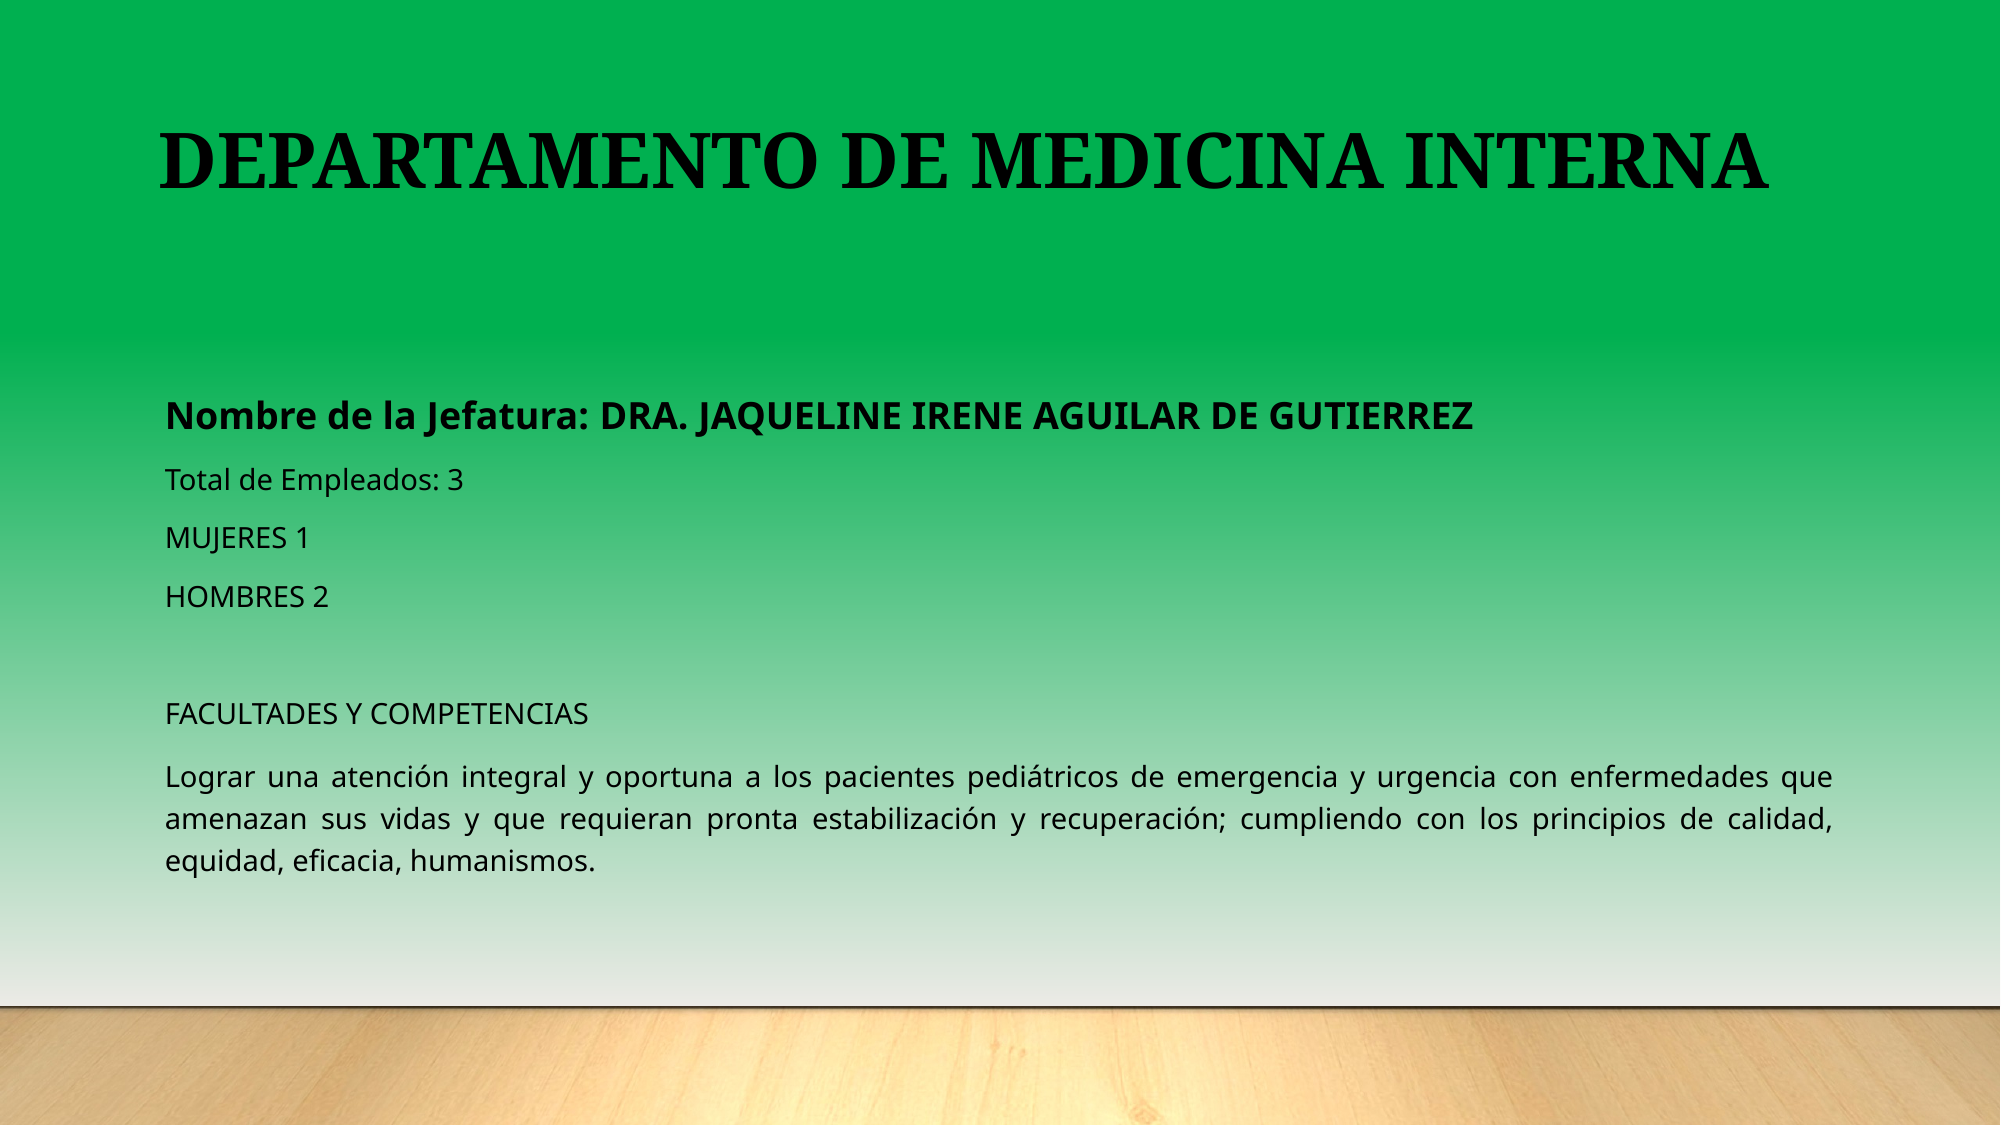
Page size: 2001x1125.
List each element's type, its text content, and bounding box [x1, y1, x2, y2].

list Nombre de la Jefatura: Dra. JAQUELINE IRENE AGUILAR DE GUTIERREZ Total de Empleados: 3 MUJERES 1 HOMBRES 2 FACULTADES Y COMPETENCIAS Lograr una atención integral y oportuna a los pacientes pediátricos de emergencia y urgencia con enfermedades que amenazan sus vidas y que requieran pronta estabilización y recuperación; cumpliendo con los principios de calidad, equidad, eficacia, humanismos. [149, 244, 1851, 956]
title DEPARTAMENTO DE MEDICINA INTERNA [143, 43, 1844, 213]
picture [0, 1006, 2000, 1125]
